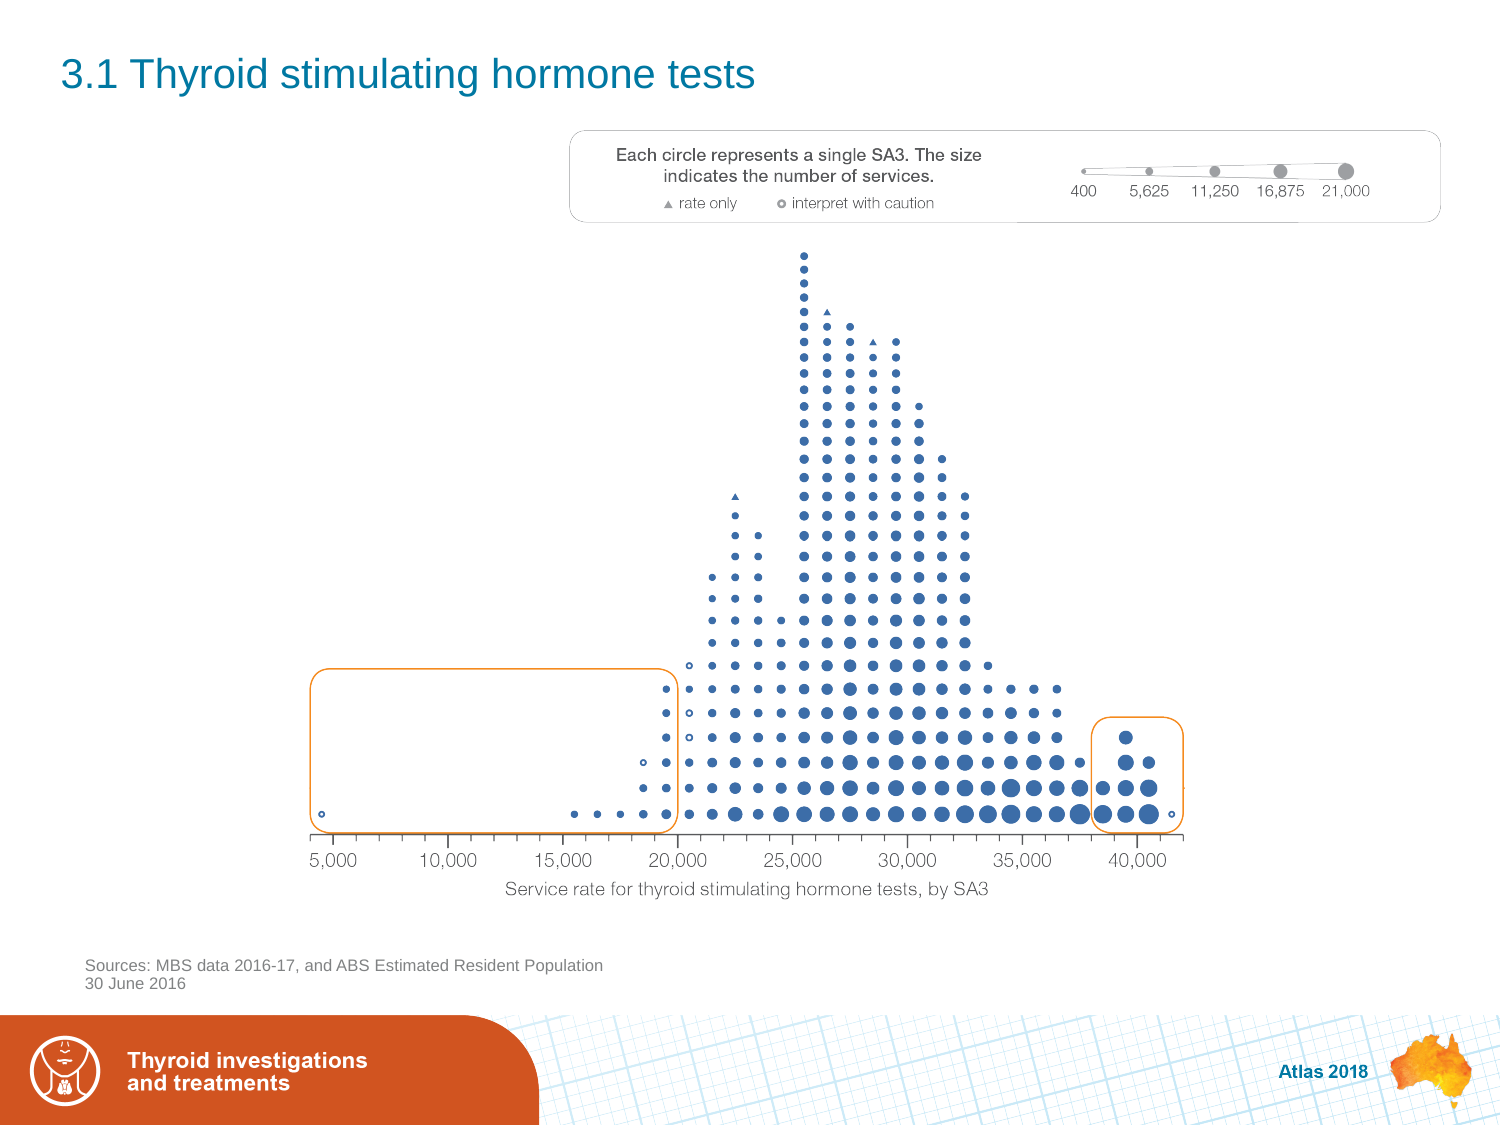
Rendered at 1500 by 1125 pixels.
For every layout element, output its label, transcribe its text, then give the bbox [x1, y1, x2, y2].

title 3.1 Thyroid stimulating hormone tests [60, 52, 1355, 124]
list Sources: MBS data 2016-17, and ABS Estimated Resident Population 30 June 2016 [84, 966, 612, 994]
picture [0, 0, 1500, 1125]
